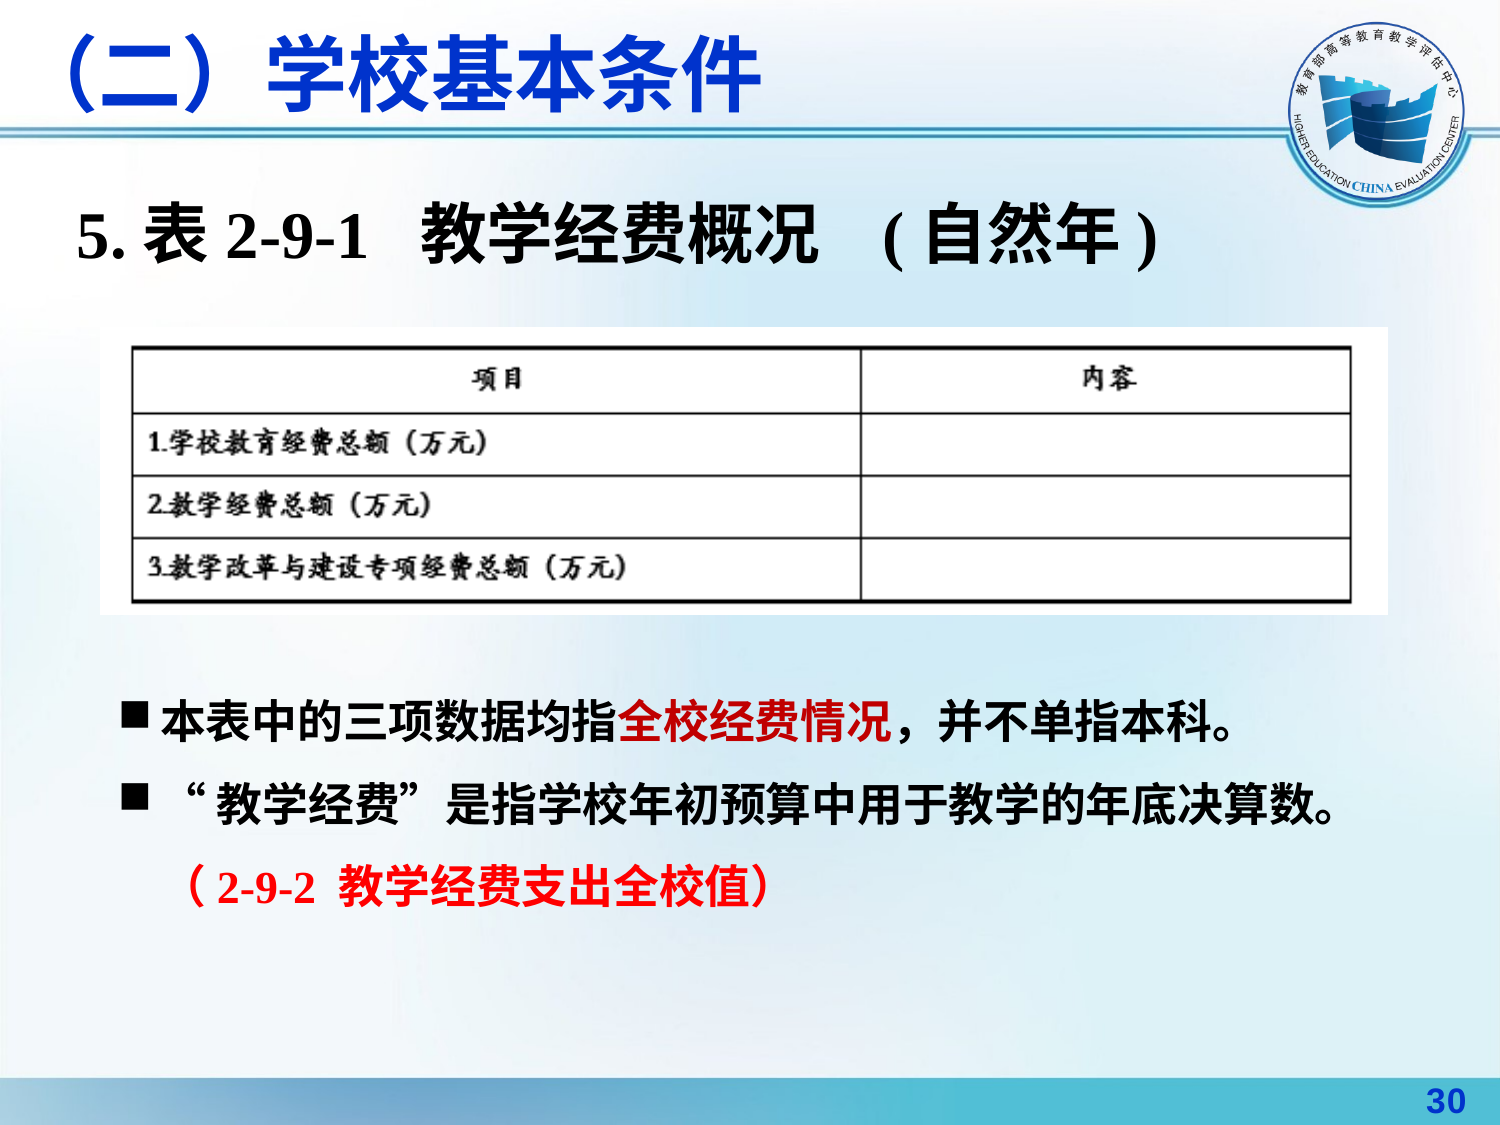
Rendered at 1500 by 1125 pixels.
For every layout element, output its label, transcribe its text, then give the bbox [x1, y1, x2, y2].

title （二）学校基本条件 [0, 18, 1229, 126]
picture [0, 0, 1500, 1125]
text_box 5.表2-9-1 教学经费概况 (自然年) [62, 184, 1500, 279]
text_box 本表中的三项数据均指全校经费情况，并不单指本科。 “教学经费”是指学校年初预算中用于教学的年底决算数。（2-9-2 教学经费支出全校值） [100, 663, 1337, 916]
